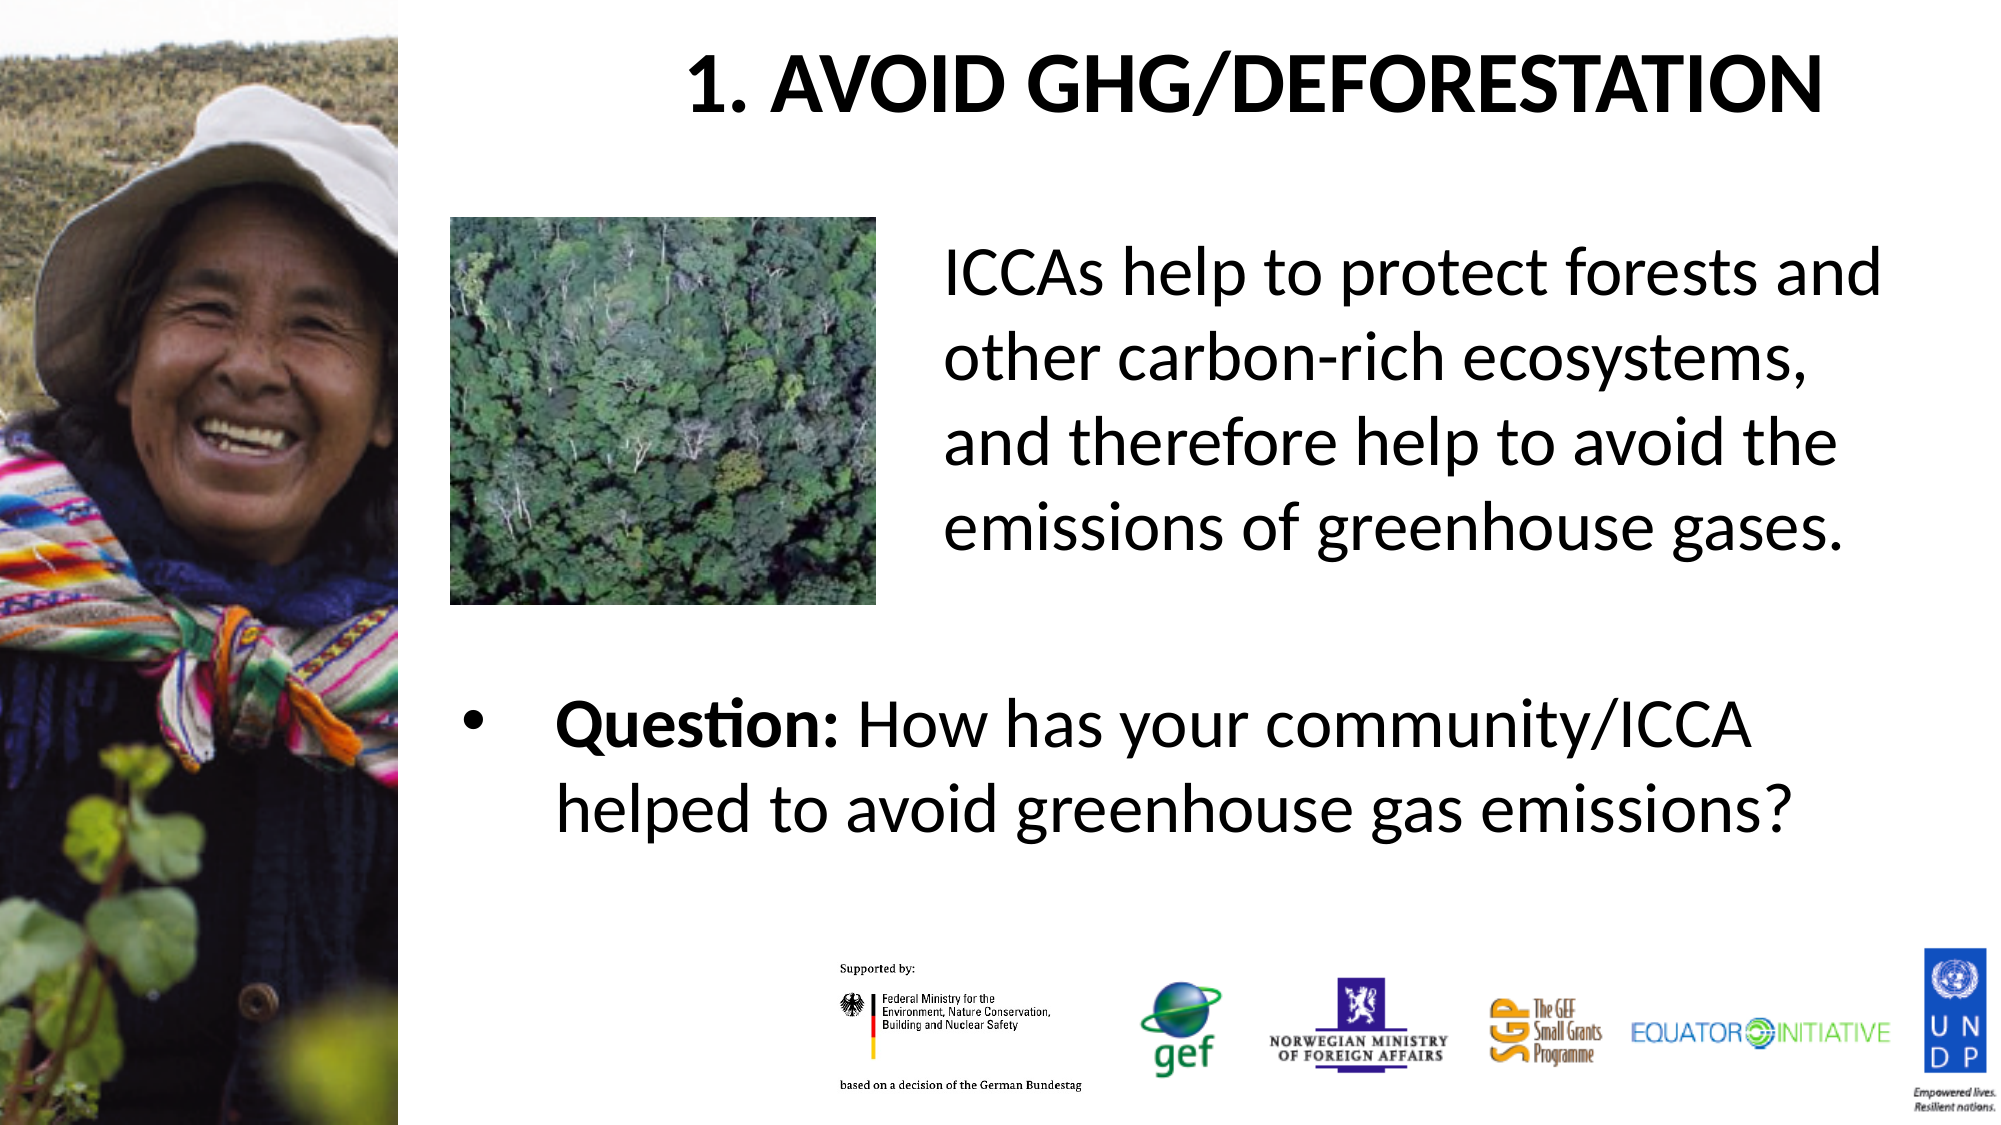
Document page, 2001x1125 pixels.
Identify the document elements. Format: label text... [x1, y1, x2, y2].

picture [450, 217, 876, 605]
text_box ICCAs help to protect forests and other carbon-rich ecosystems, and therefore help to avoid the emissions of greenhouse gases. [929, 217, 1928, 572]
text_box Question: How has your community/ICCA helped to avoid greenhouse gas emissions? [446, 669, 1928, 854]
text_box 1. AVOID GHG/DEFORESTATION [509, 18, 2000, 138]
picture [815, 940, 2000, 1125]
picture [0, 0, 398, 1125]
